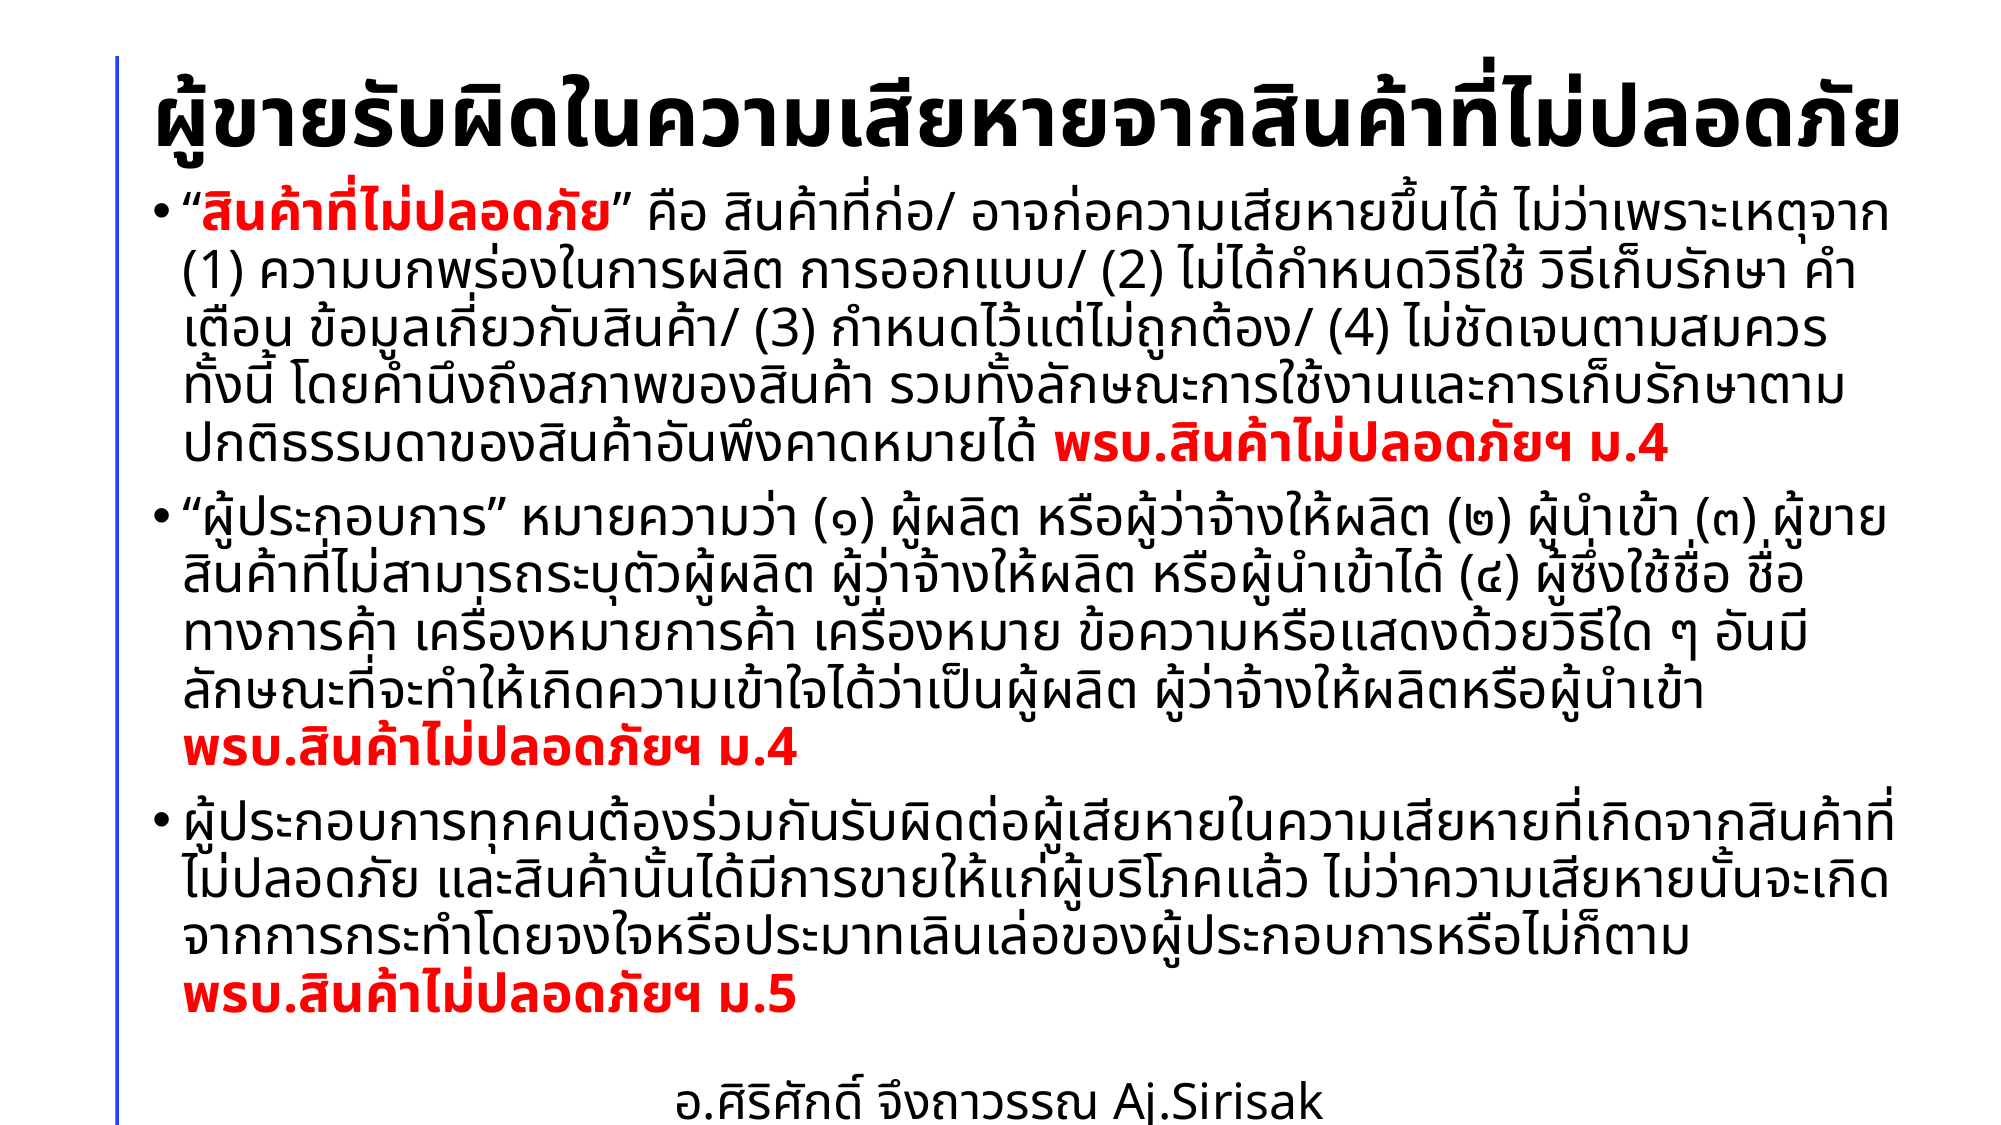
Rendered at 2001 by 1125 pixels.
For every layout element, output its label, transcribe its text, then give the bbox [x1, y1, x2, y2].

text_box อ.ศิริศักดิ์ จึงถาวรรณ Aj.Sirisak Jungthawan [531, 1062, 1468, 1112]
title ผู้ขายรับผิดในความเสียหายจากสินค้าที่ไม่ปลอดภัย [137, 59, 1943, 178]
list “สินค้าที่ไม่ปลอดภัย” คือ สินค้าที่ก่อ/ อาจก่อความเสียหายขึ้นได้ ไม่ว่าเพราะเหตุจาก (1) ความบกพร่องในการผลิต การออกแบบ/ (2) ไม่ได้กำหนดวิธีใช้ วิธีเก็บรักษา คำเตือน ข้อมูลเกี่ยวกับสินค้า/ (3) กำหนดไว้แต่ไม่ถูกต้อง/ (4) ไม่ชัดเจนตามสมควร ทั้งนี้ โดยคำนึงถึงสภาพของสินค้า รวมทั้งลักษณะการใช้งานและการเก็บรักษาตามปกติธรรมดาของสินค้าอันพึงคาดหมายได้ พรบ.สินค้าไม่ปลอดภัยฯ ม.4 “ผู้ประกอบการ” หมายความว่า (๑) ผู้ผลิต หรือผู้ว่าจ้างให้ผลิต (๒) ผู้นำเข้า (๓) ผู้ขายสินค้าที่ไม่สามารถระบุตัวผู้ผลิต ผู้ว่าจ้างให้ผลิต หรือผู้นำเข้าได้ (๔) ผู้ซึ่งใช้ชื่อ ชื่อทางการค้า เครื่องหมายการค้า เครื่องหมาย ข้อความหรือแสดงด้วยวิธีใด ๆ อันมีลักษณะที่จะทำให้เกิดความเข้าใจได้ว่าเป็นผู้ผลิต ผู้ว่าจ้างให้ผลิตหรือผู้นำเข้า พรบ.สินค้าไม่ปลอดภัยฯ ม.4 ผู้ประกอบการทุกคนต้องร่วมกันรับผิดต่อผู้เสียหายในความเสียหายที่เกิดจากสินค้าที่ไม่ปลอดภัย และสินค้านั้นได้มีการขายให้แก่ผู้บริโภคแล้ว ไม่ว่าความเสียหายนั้นจะเกิดจากการกระทำโดยจงใจหรือประมาทเลินเล่อของผู้ประกอบการหรือไม่ก็ตาม พรบ.สินค้าไม่ปลอดภัยฯ ม.5 [137, 178, 1943, 1053]
